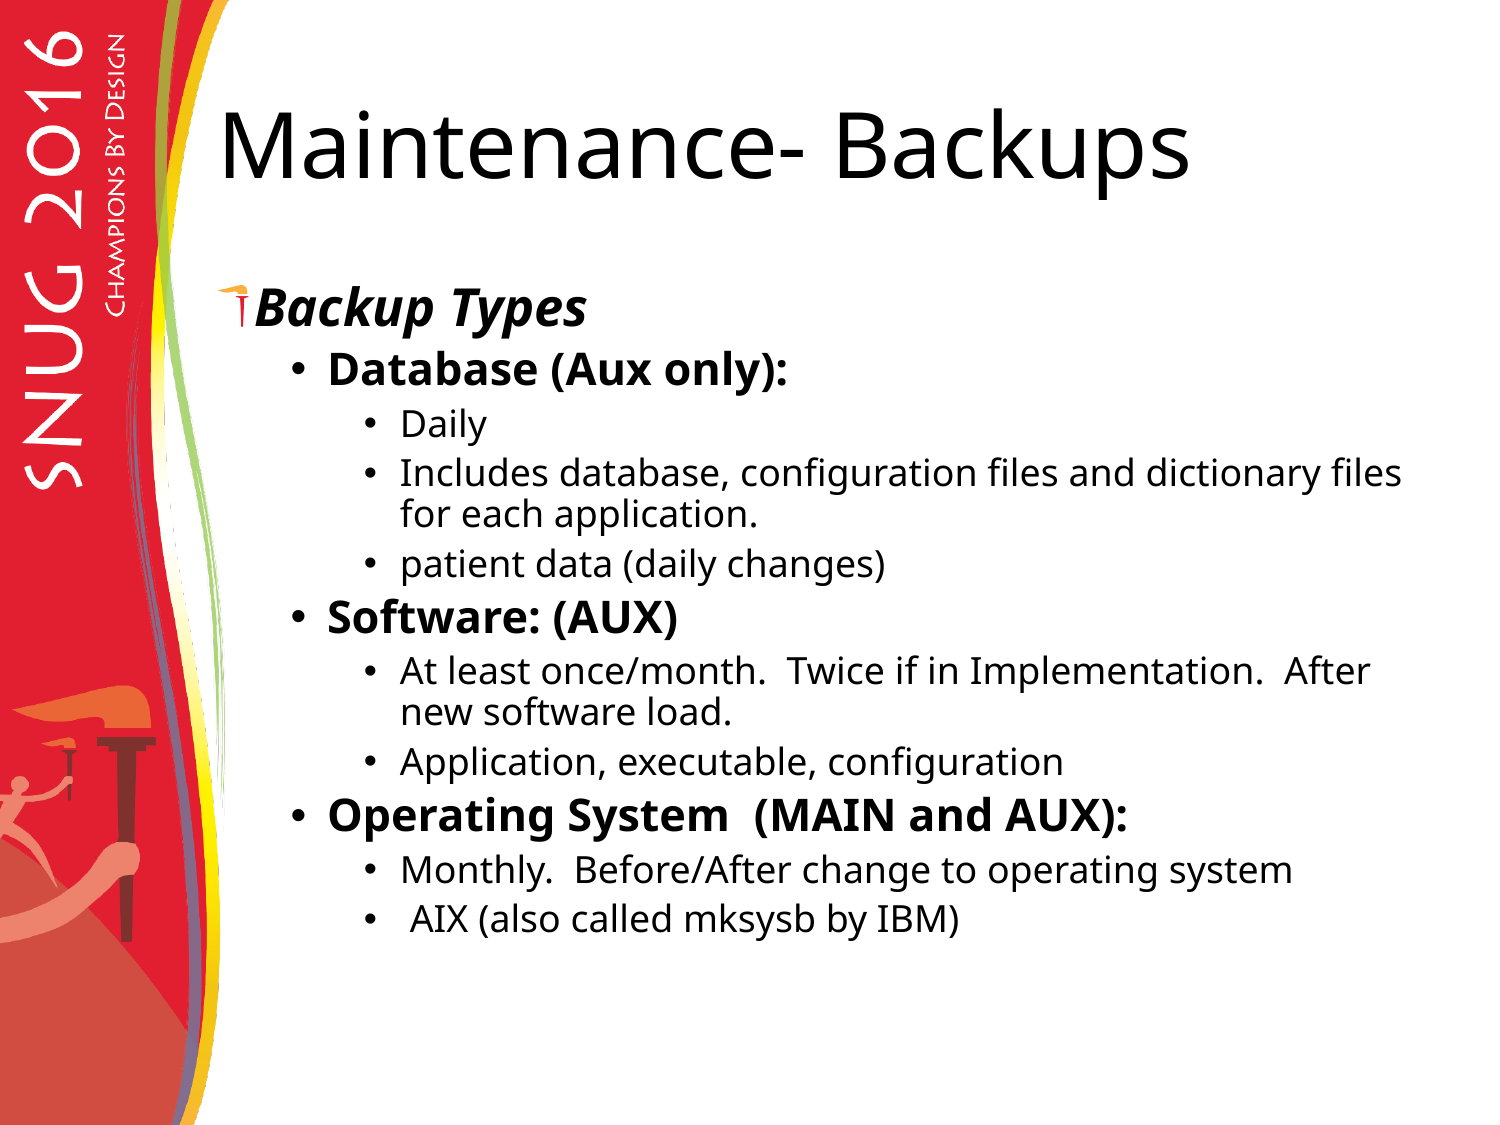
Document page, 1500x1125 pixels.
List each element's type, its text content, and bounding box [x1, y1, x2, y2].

list Backup Types Database (Aux only): Daily Includes database, configuration files and dictionary files for each application. patient data (daily changes) Software: (AUX) At least once/month. Twice if in Implementation. After new software load. Application, executable, configuration Operating System (MAIN and AUX): Monthly. Before/After change to operating system AIX (also called mksysb by IBM) [202, 273, 1453, 950]
picture [0, 0, 232, 1125]
picture [217, 285, 251, 327]
title Maintenance- Backups [202, 40, 1486, 258]
